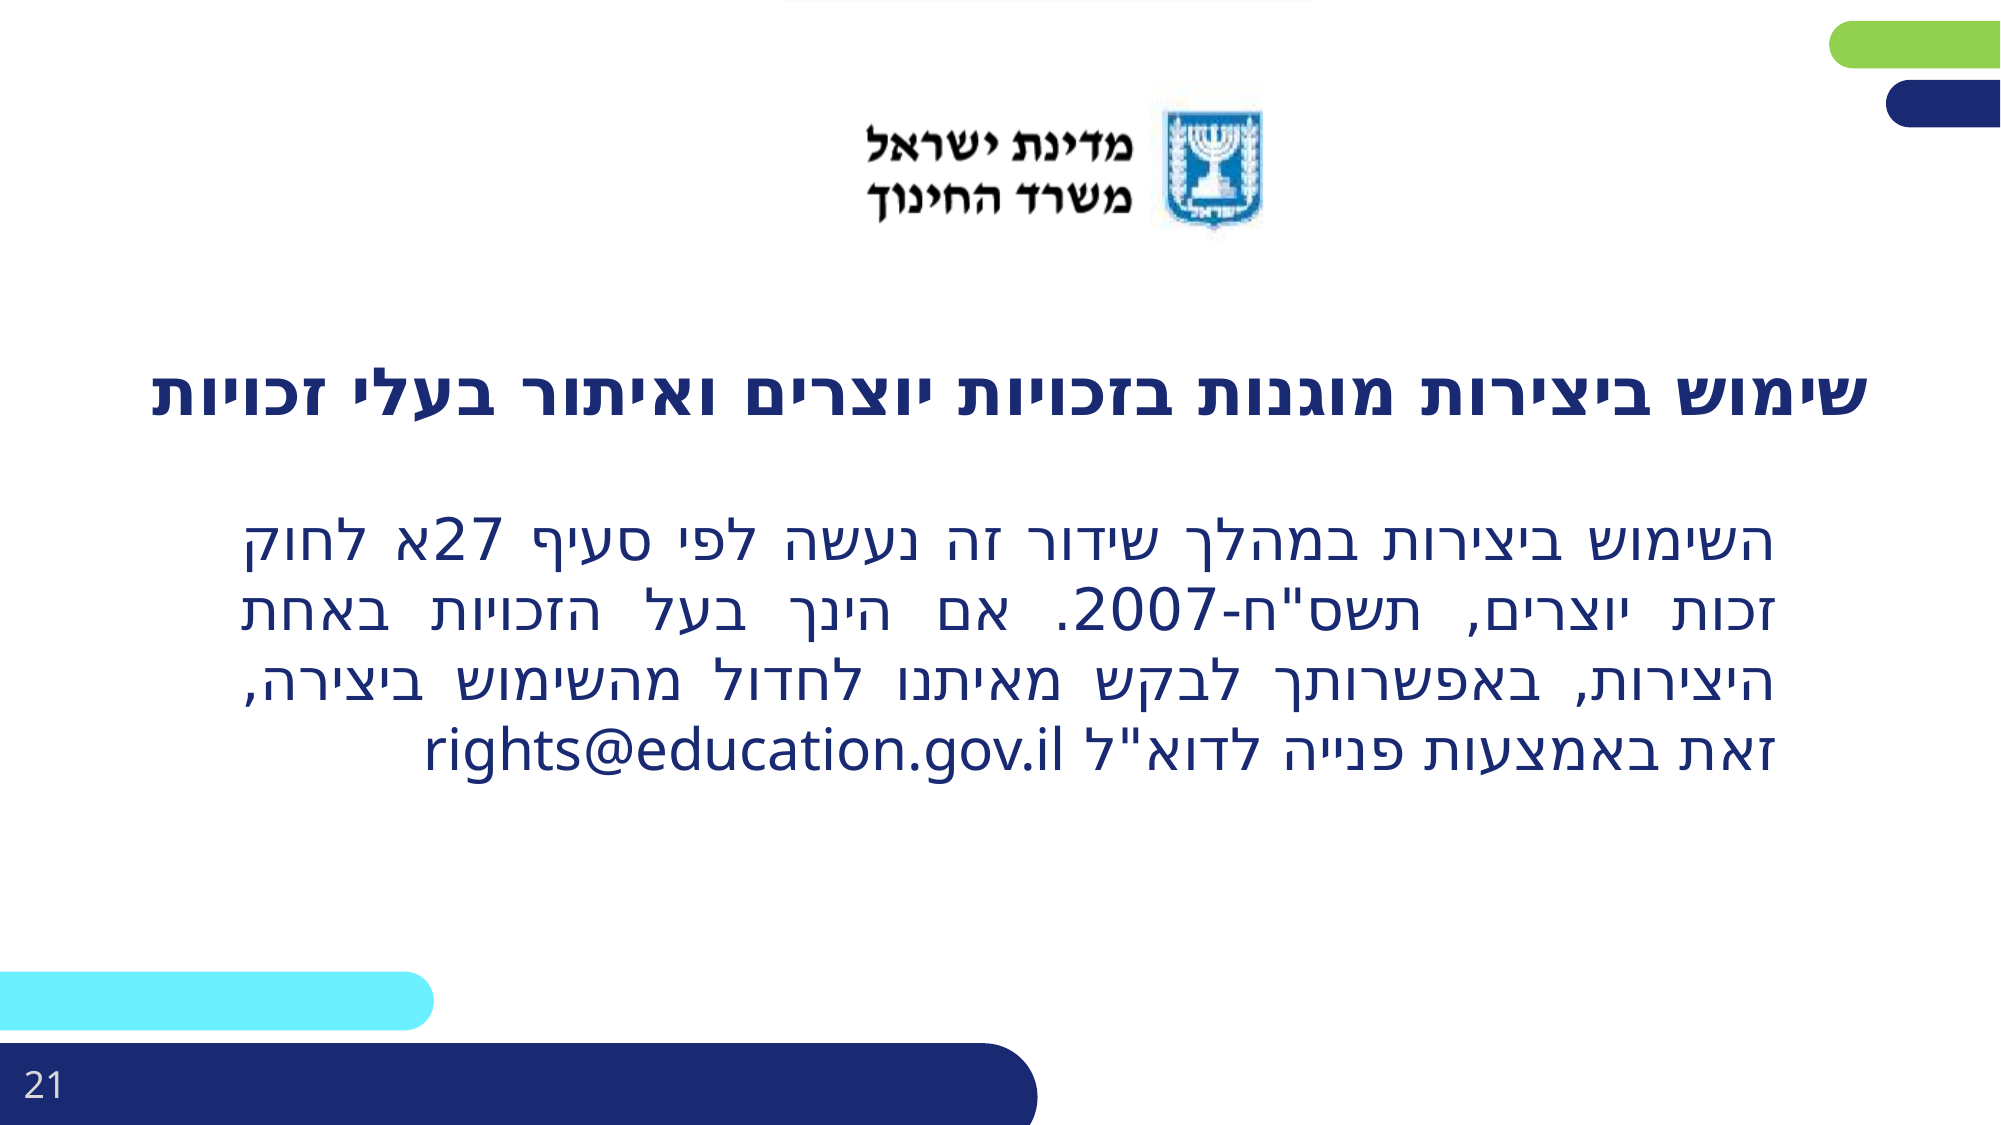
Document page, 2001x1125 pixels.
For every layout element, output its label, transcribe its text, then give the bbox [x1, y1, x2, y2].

text_box שימוש ביצירות מוגנות בזכויות יוצרים ואיתור בעלי זכויות [0, 301, 2000, 437]
text_box השימוש ביצירות במהלך שידור זה נעשה לפי סעיף 27א לחוק זכות יוצרים, תשס"ח-2007. אם הינך בעל הזכויות באחת היצירות, באפשרותך לבקש מאיתנו לחדול מהשימוש ביצירה, זאת באמצעות פנייה לדוא"ל rights@education.gov.il [227, 494, 1940, 790]
picture [783, 0, 1316, 302]
